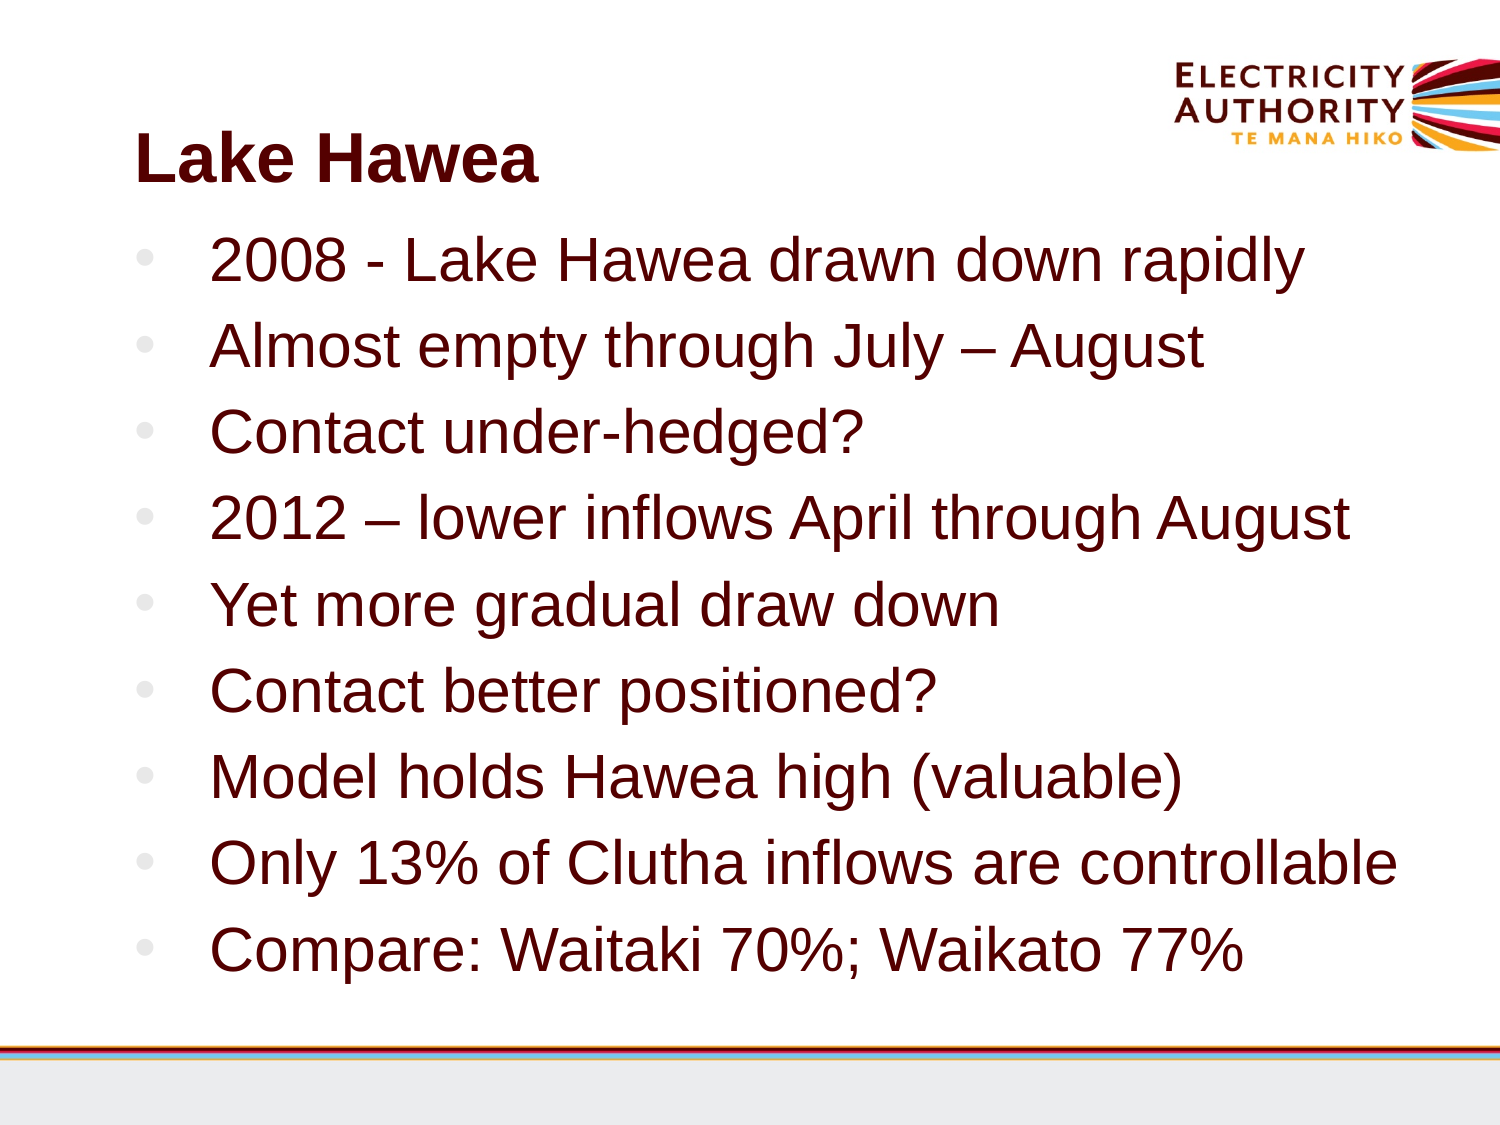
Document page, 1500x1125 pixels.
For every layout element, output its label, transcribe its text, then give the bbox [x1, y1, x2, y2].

list 2008 - Lake Hawea drawn down rapidly Almost empty through July – August Contact under-hedged? 2012 – lower inflows April through August Yet more gradual draw down Contact better positioned? Model holds Hawea high (valuable) Only 13% of Clutha inflows are controllable Compare: Waitaki 70%; Waikato 77% [134, 219, 1412, 977]
picture [0, 0, 1500, 1125]
title Lake Hawea [134, 65, 1181, 197]
